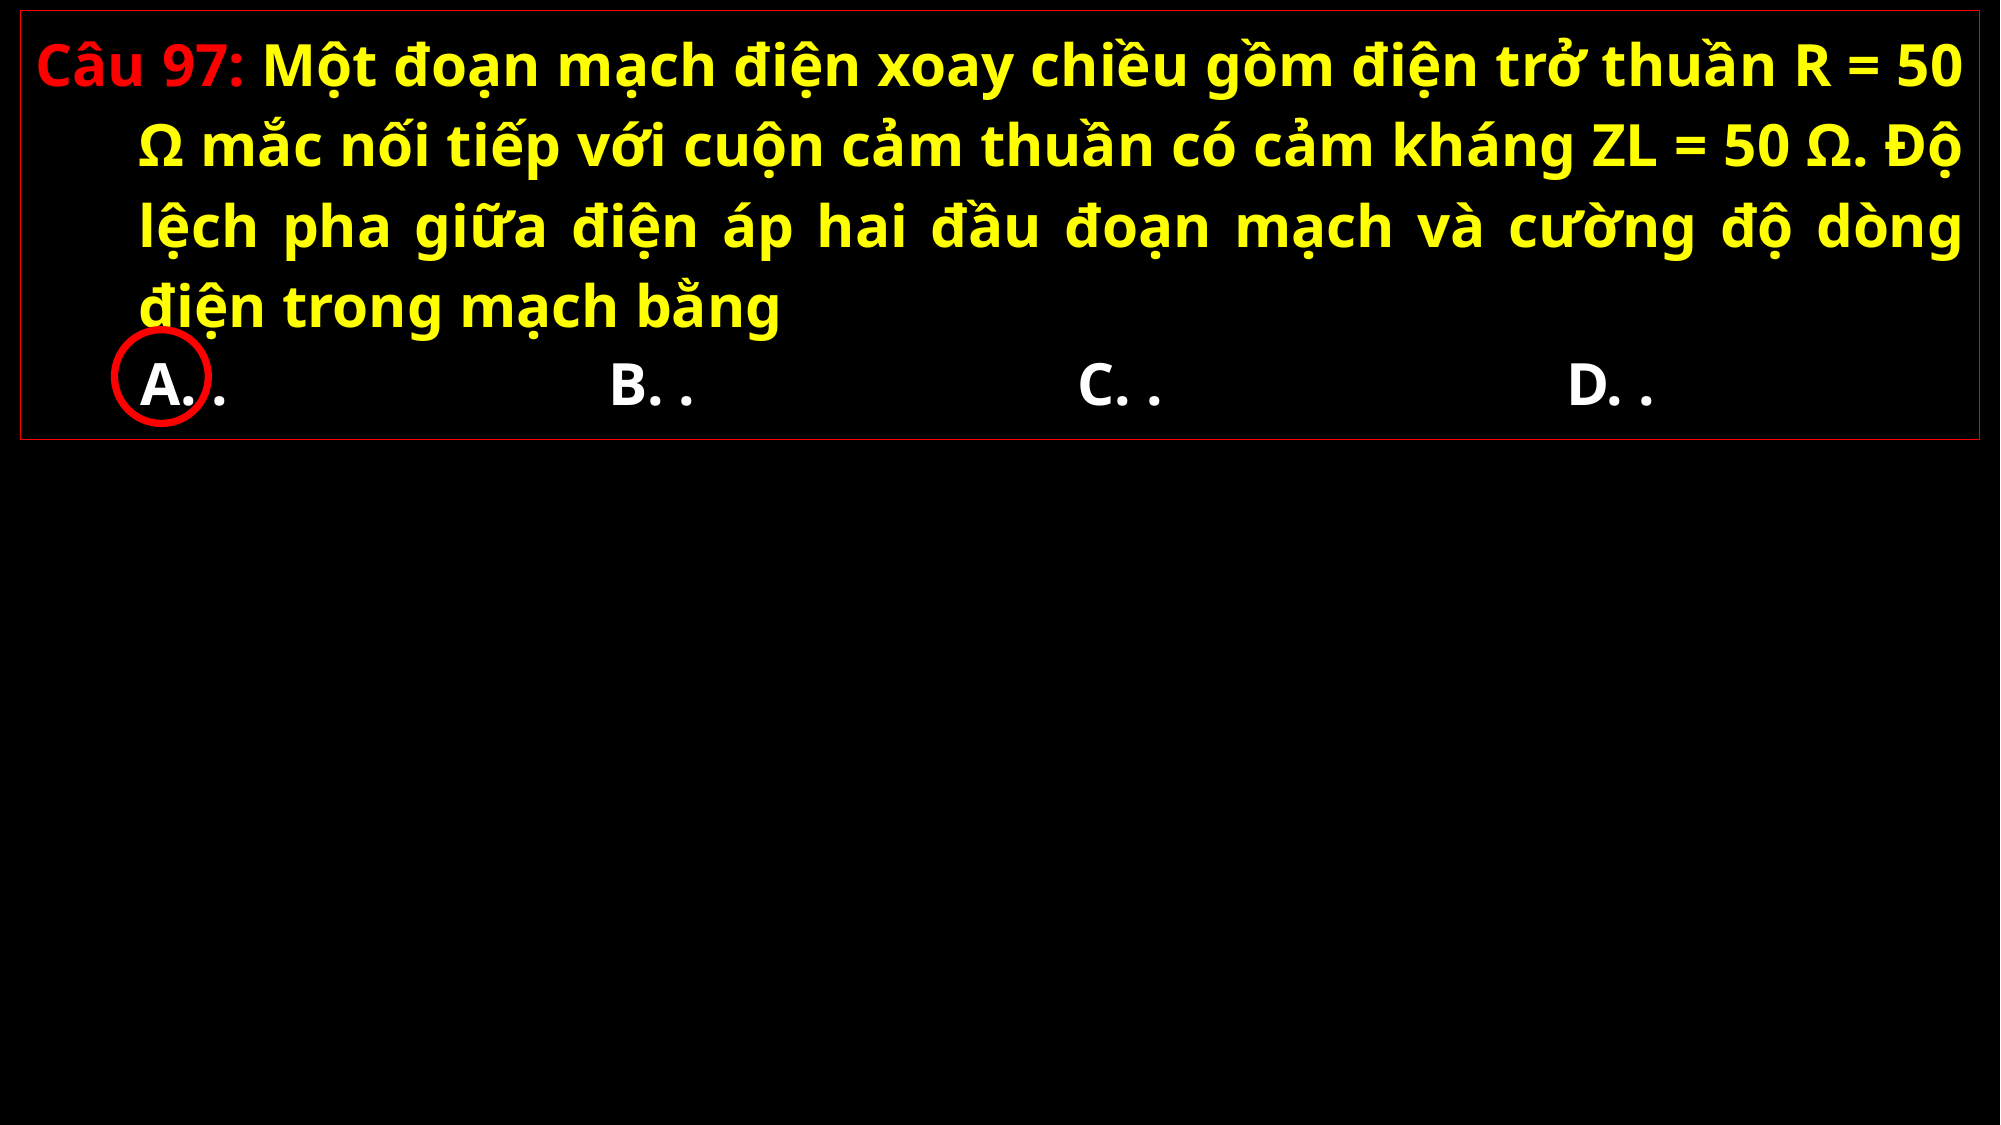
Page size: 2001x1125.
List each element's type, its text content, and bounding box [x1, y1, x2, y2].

text_box [113, 328, 210, 425]
text_box Câu 97: Một đoạn mạch điện xoay chiều gồm điện trở thuần R = 50 Ω mắc nối tiếp với cuộn cảm thuần có cảm kháng ZL = 50 Ω. Độ lệch pha giữa điện áp hai đầu đoạn mạch và cường độ dòng điện trong mạch bằng [20, 10, 1980, 440]
